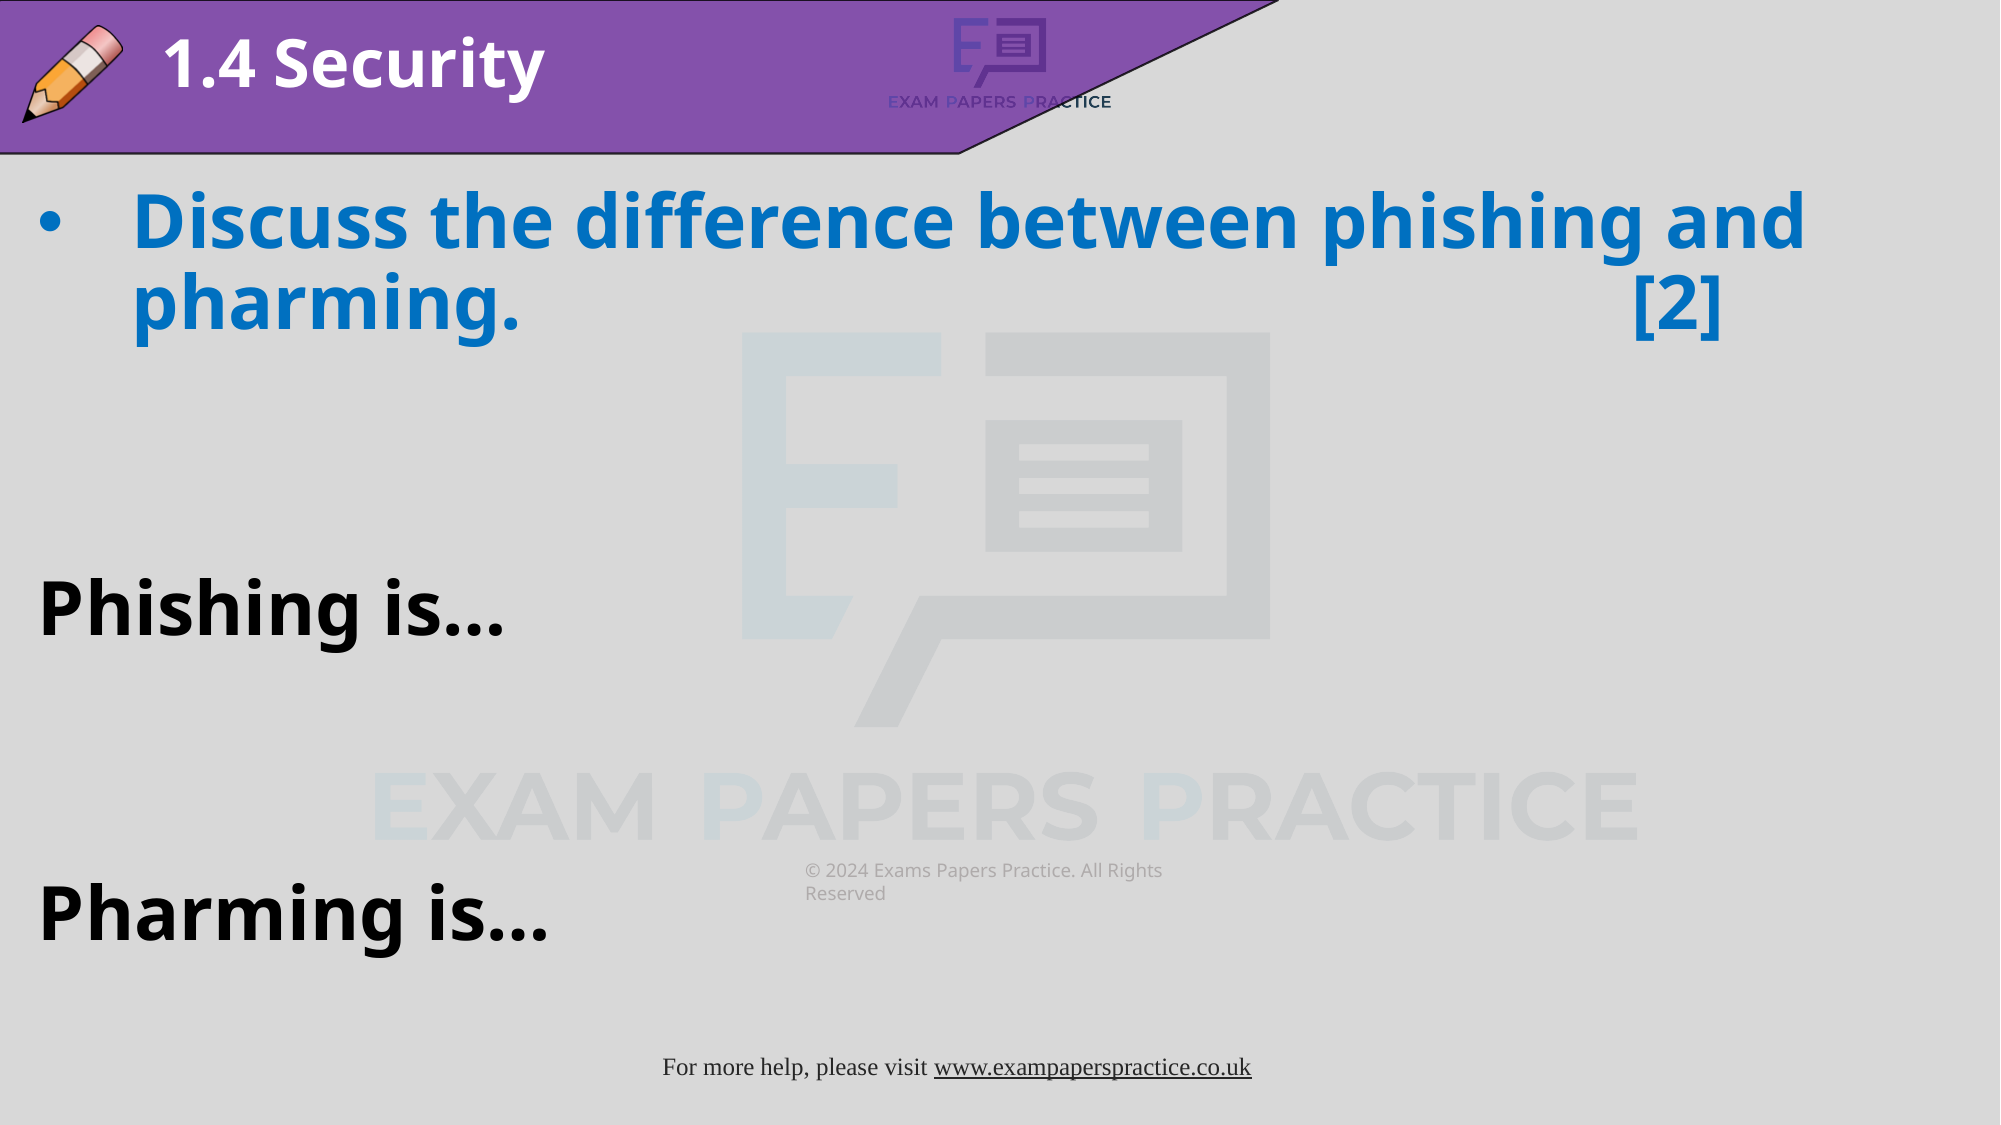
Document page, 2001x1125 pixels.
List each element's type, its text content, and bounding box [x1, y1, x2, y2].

list Discuss the difference between phishing and pharming. [2] Phishing is… Pharming is… [22, 176, 1974, 1120]
list 1.4 Security [146, 22, 960, 134]
picture [22, 25, 123, 123]
